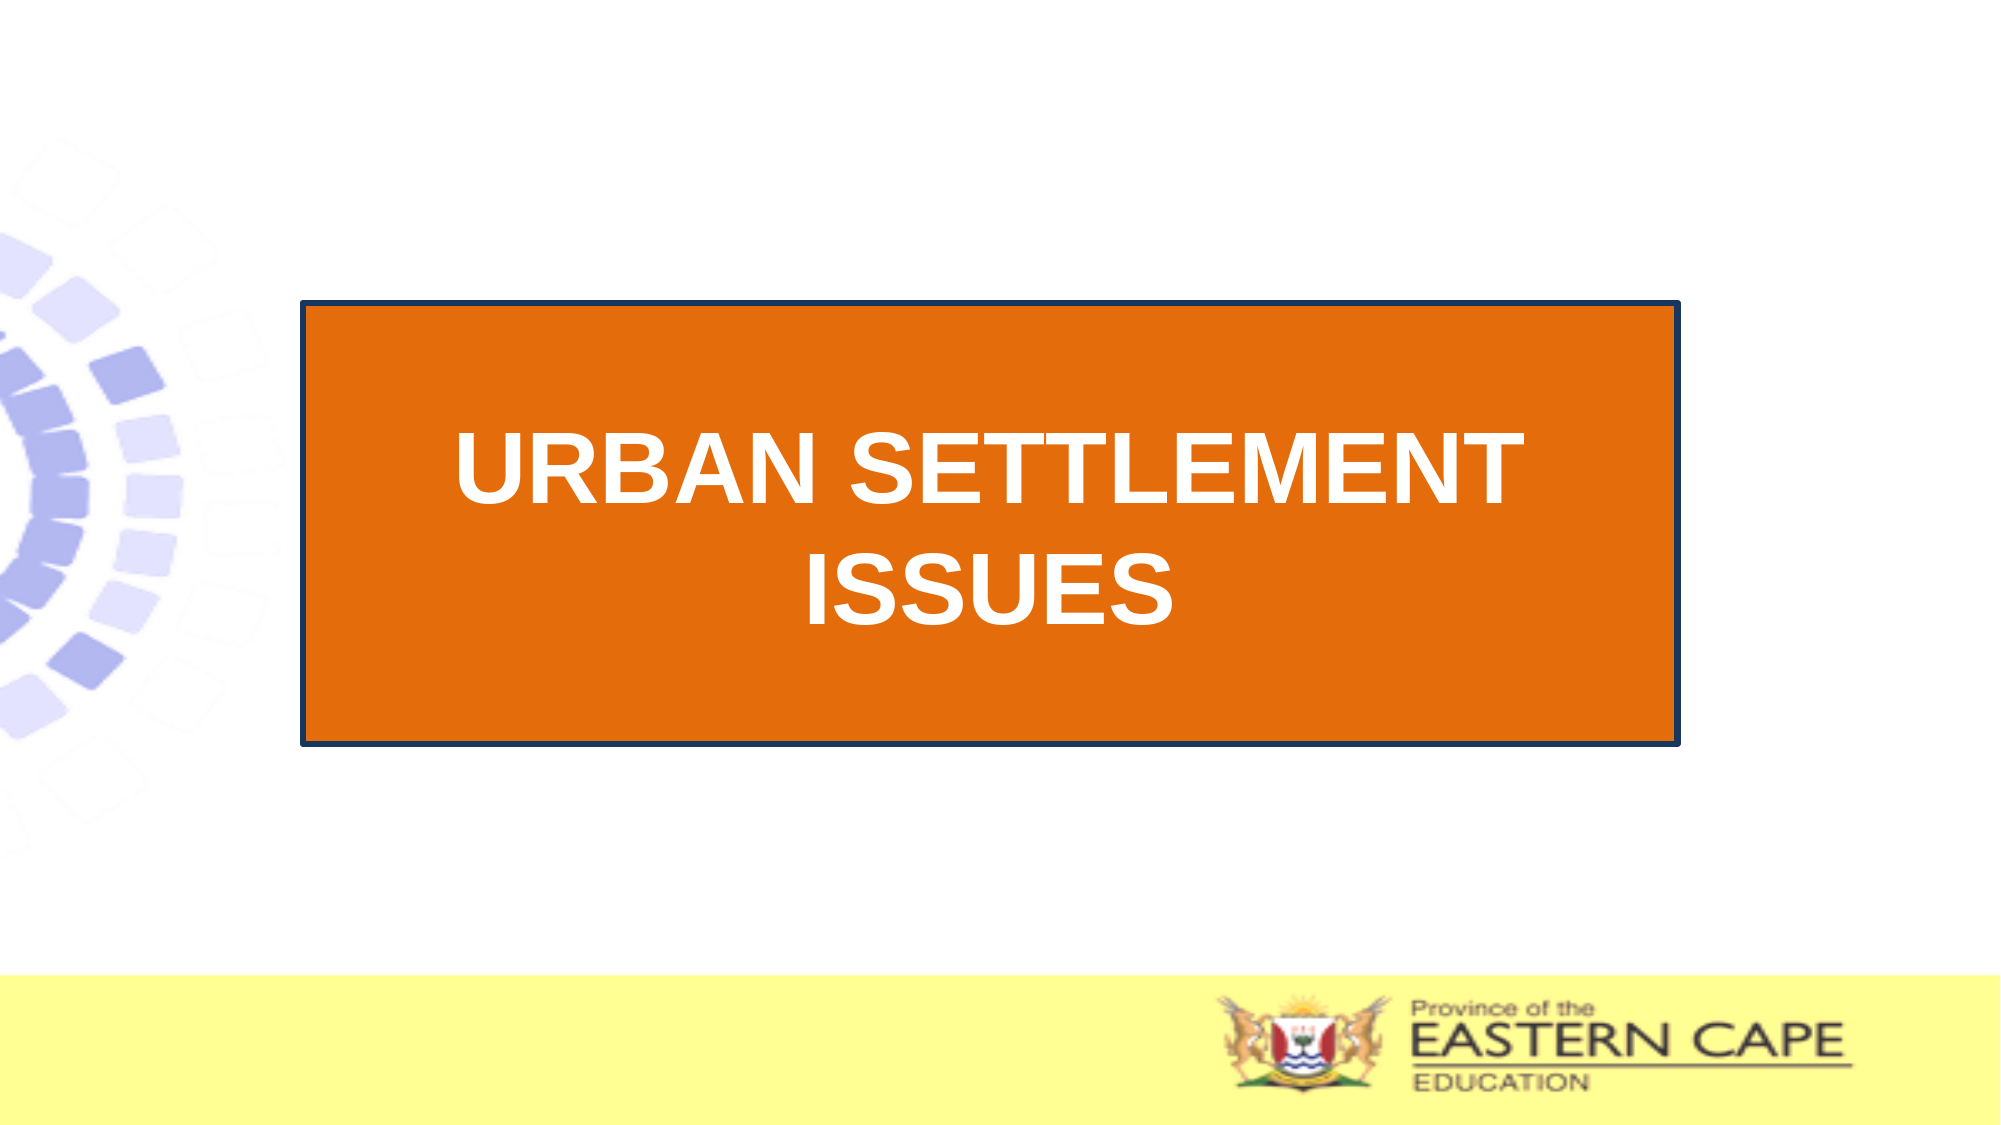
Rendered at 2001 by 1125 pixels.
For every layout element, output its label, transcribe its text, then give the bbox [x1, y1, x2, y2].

picture [0, 0, 2001, 1125]
text_box URBAN SETTLEMENT ISSUES [301, 301, 1680, 746]
